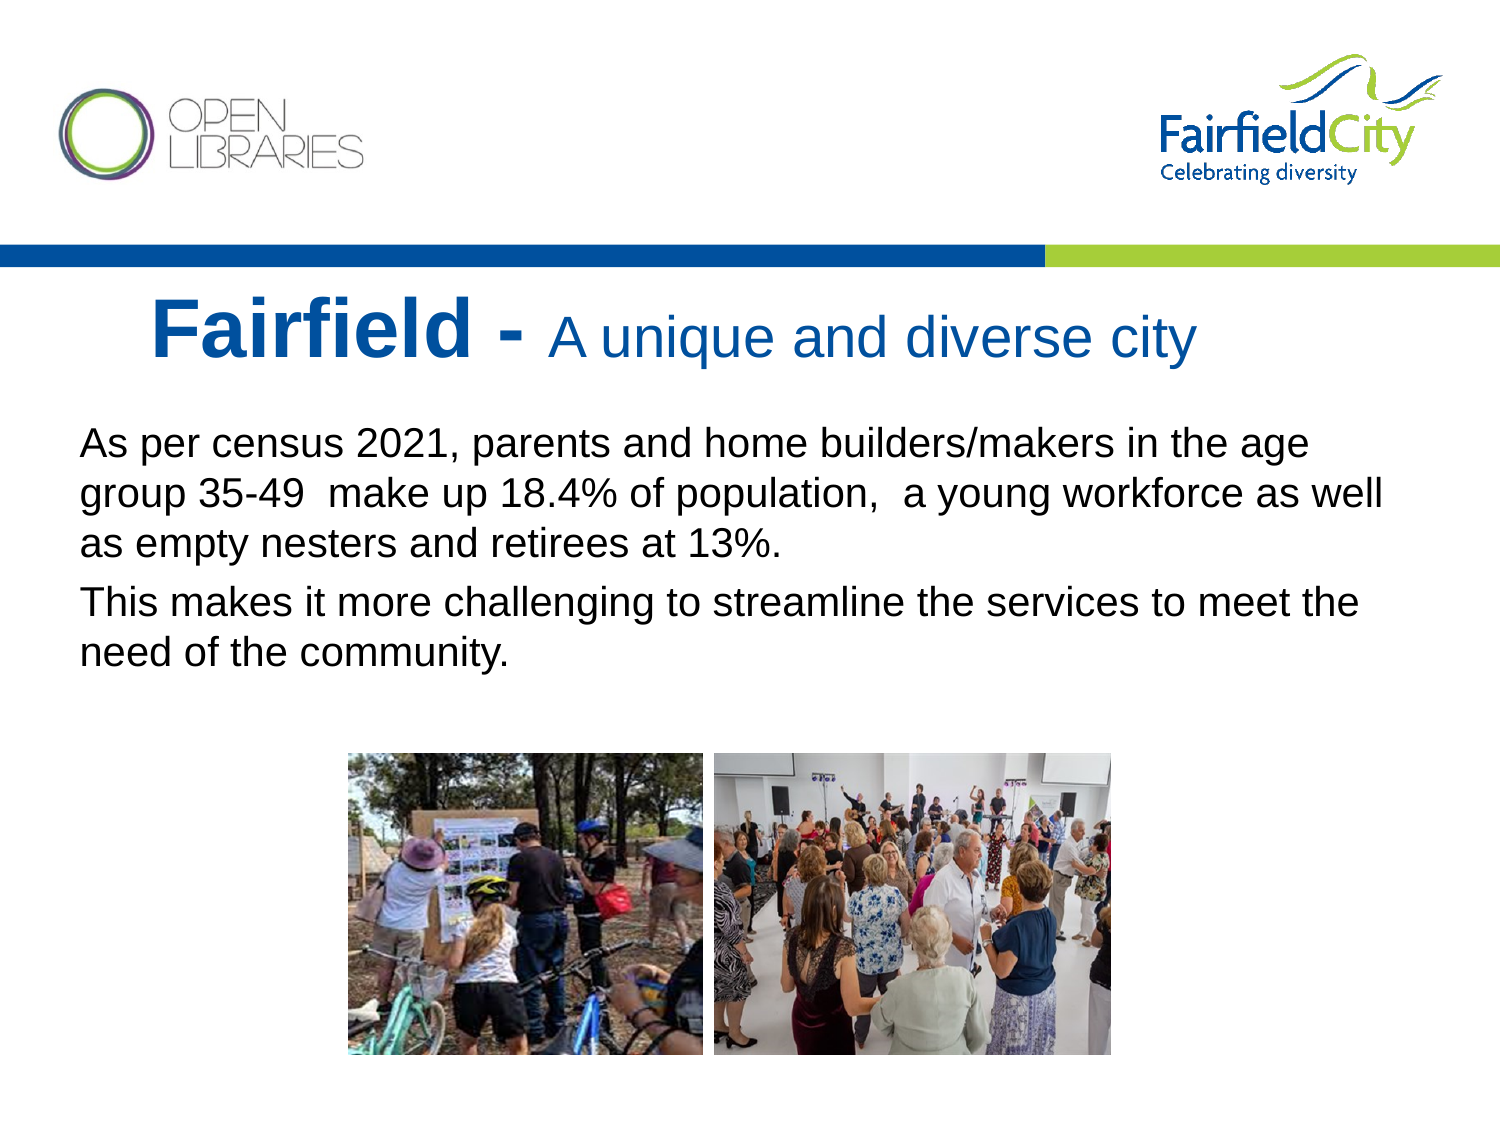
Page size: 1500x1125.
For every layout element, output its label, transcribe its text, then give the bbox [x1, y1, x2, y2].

picture [714, 753, 1111, 1056]
text_box As per census 2021, parents and home builders/makers in the age group 35-49 make up 18.4% of population, a young workforce as well as empty nesters and retirees at 13%. This makes it more challenging to streamline the services to meet the need of the community. [64, 408, 1412, 683]
picture [53, 81, 367, 185]
text_box Fairfield - A unique and diverse city [135, 267, 1258, 397]
picture [348, 753, 703, 1056]
picture [1161, 54, 1443, 185]
